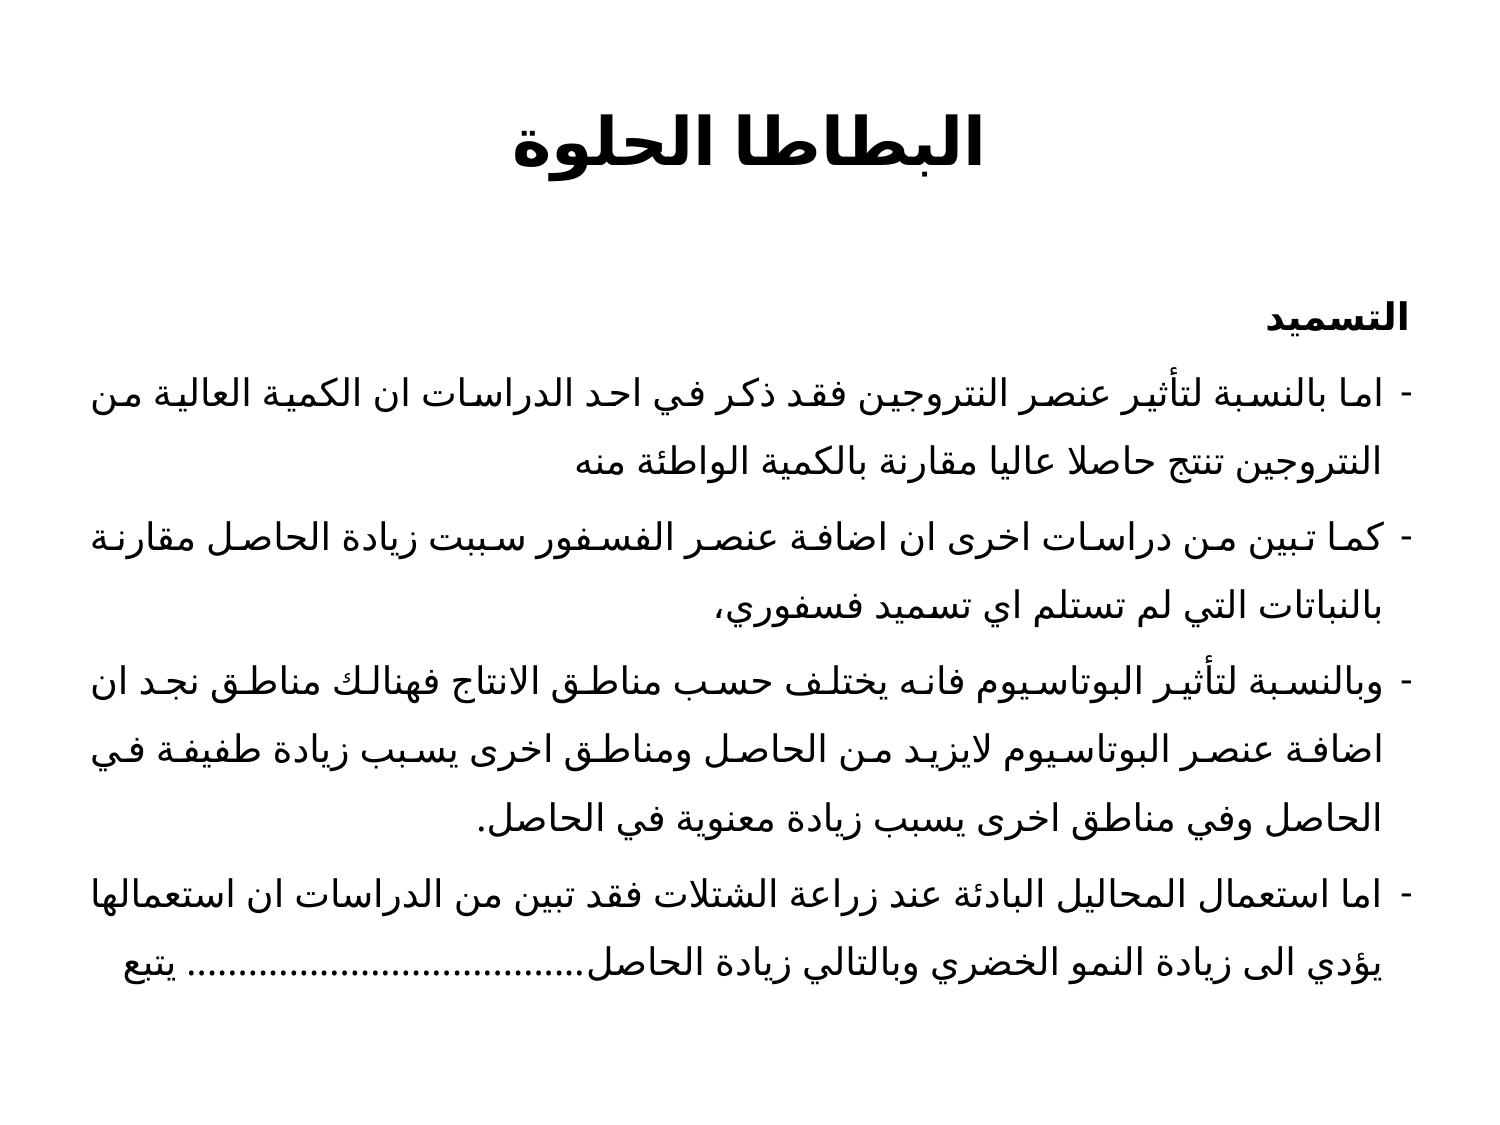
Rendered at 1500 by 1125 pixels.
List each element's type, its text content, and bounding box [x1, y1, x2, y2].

list التسميد اما بالنسبة لتأثير عنصر النتروجين فقد ذكر في احد الدراسات ان الكمية العالية من النتروجين تنتج حاصلا عاليا مقارنة بالكمية الواطئة منه كما تبين من دراسات اخرى ان اضافة عنصر الفسفور سببت زيادة الحاصل مقارنة بالنباتات التي لم تستلم اي تسميد فسفوري، وبالنسبة لتأثير البوتاسيوم فانه يختلف حسب مناطق الانتاج فهنالك مناطق نجد ان اضافة عنصر البوتاسيوم لايزيد من الحاصل ومناطق اخرى يسبب زيادة طفيفة في الحاصل وفي مناطق اخرى يسبب زيادة معنوية في الحاصل. اما استعمال المحاليل البادئة عند زراعة الشتلات فقد تبين من الدراسات ان استعمالها يؤدي الى زيادة النمو الخضري وبالتالي زيادة الحاصل....................................... يتبع [75, 262, 1425, 1005]
title البطاطا الحلوة [75, 45, 1425, 233]
